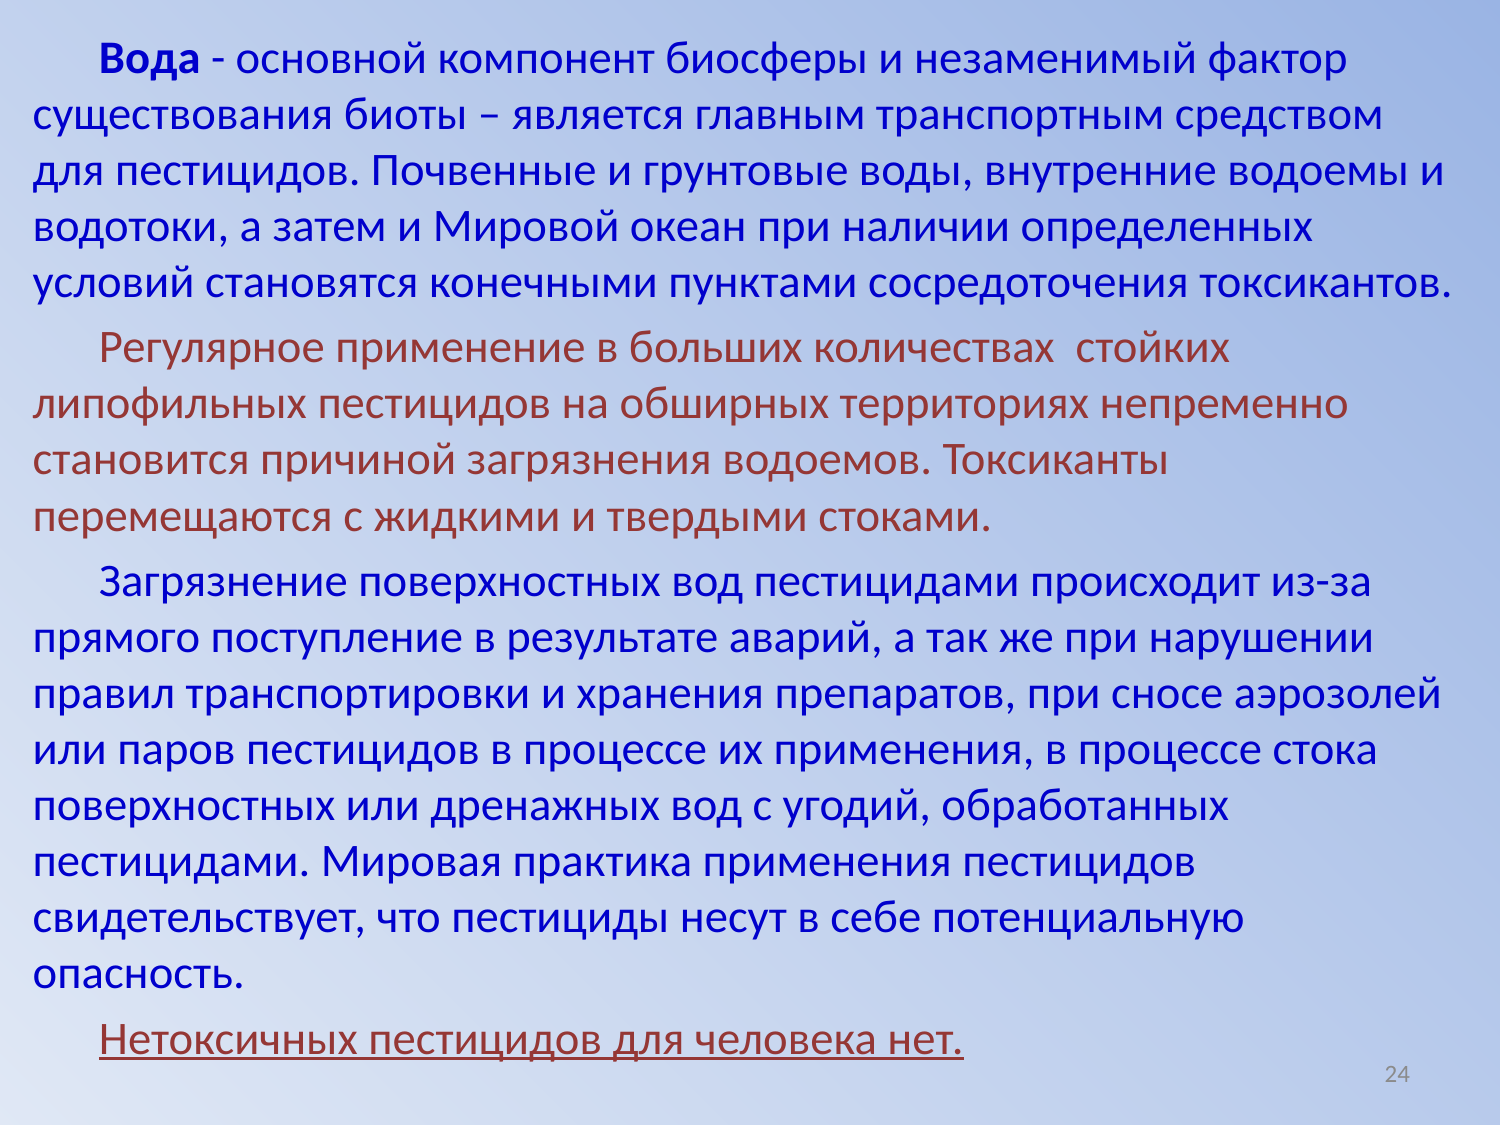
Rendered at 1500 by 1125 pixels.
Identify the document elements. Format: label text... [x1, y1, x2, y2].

slide_number 24 [1074, 1042, 1425, 1103]
list Вода - основной компонент биосферы и незаменимый фактор существования биоты – является главным транспортным средством для пестицидов. Почвенные и грунтовые воды, внутренние водоемы и водотоки, а затем и Мировой океан при наличии определенных условий становятся конечными пунктами сосредоточения токсикантов. Регулярное применение в больших количествах стойких липофильных пестицидов на обширных территориях непременно становится причиной загрязнения водоемов. Токсиканты перемещаются с жидкими и твердыми стоками. Загрязнение поверхностных вод пестицидами происходит из-за прямого поступление в результате аварий, а так же при нарушении правил транспортировки и хранения препаратов, при сносе аэрозолей или паров пестицидов в процессе их применения, в процессе стока поверхностных или дренажных вод с угодий, обработанных пестицидами. Мировая практика применения пестицидов свидетельствует, что пестициды несут в себе потенциальную опасность. Нетоксичных пестицидов для человека нет. [17, 19, 1483, 1106]
